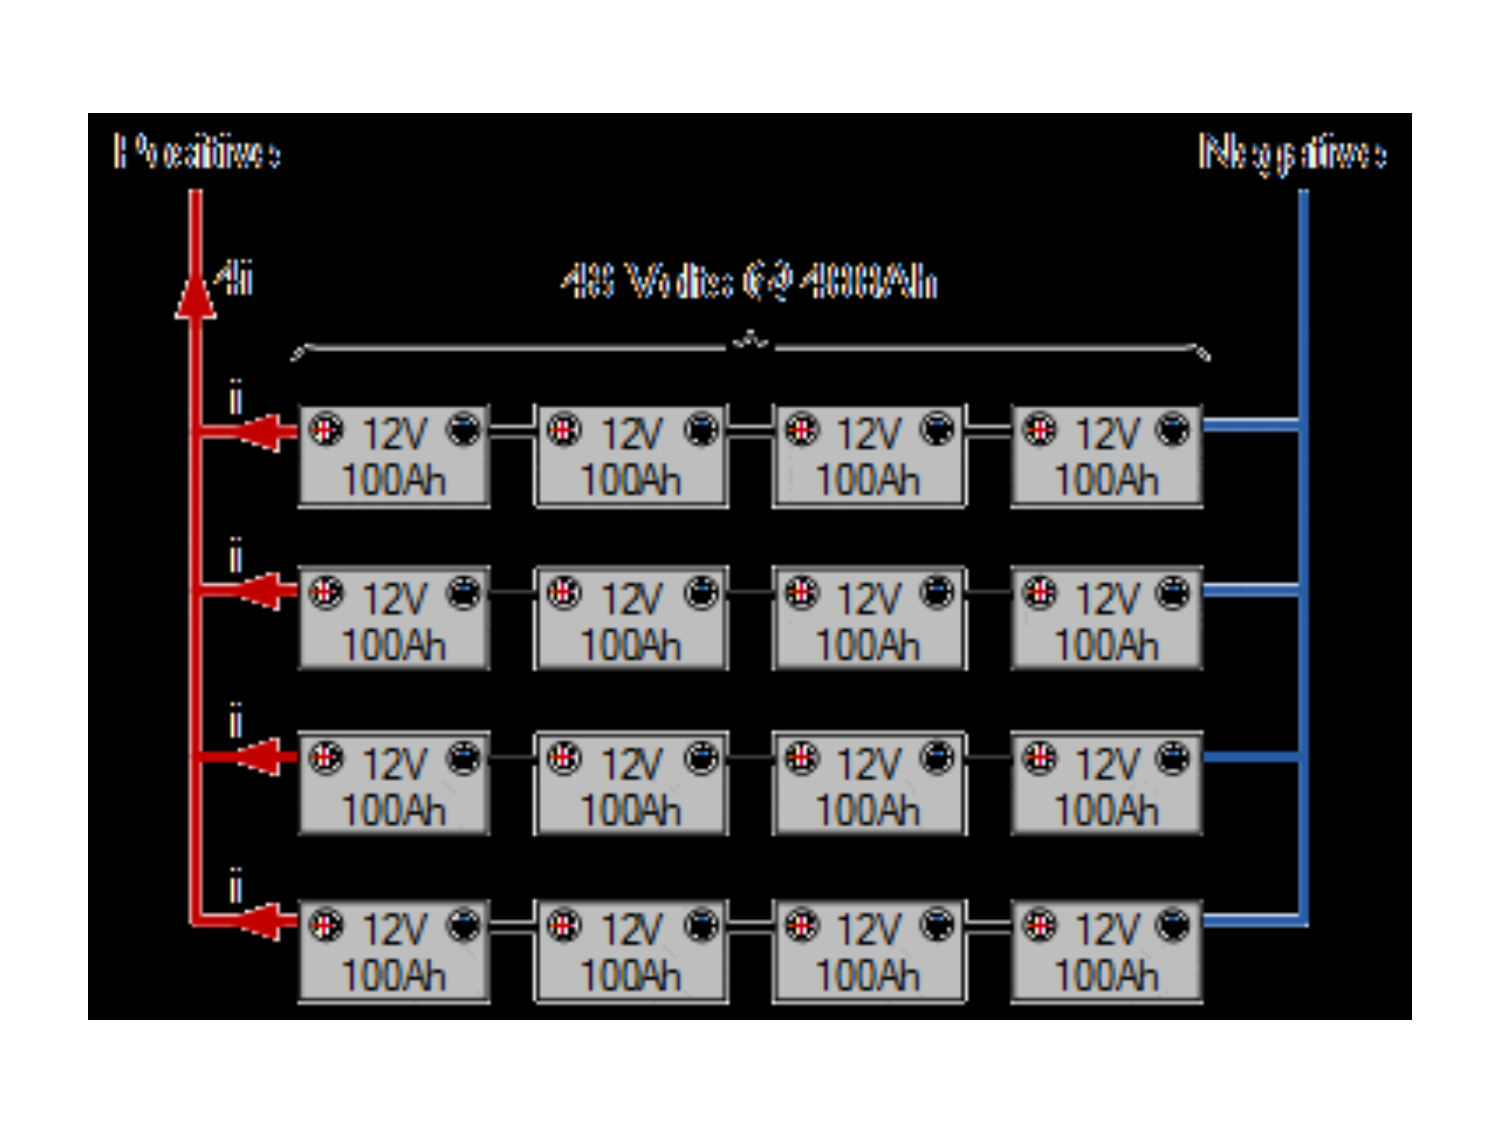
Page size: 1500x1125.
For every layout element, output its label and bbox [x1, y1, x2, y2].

list [88, 113, 1413, 1020]
